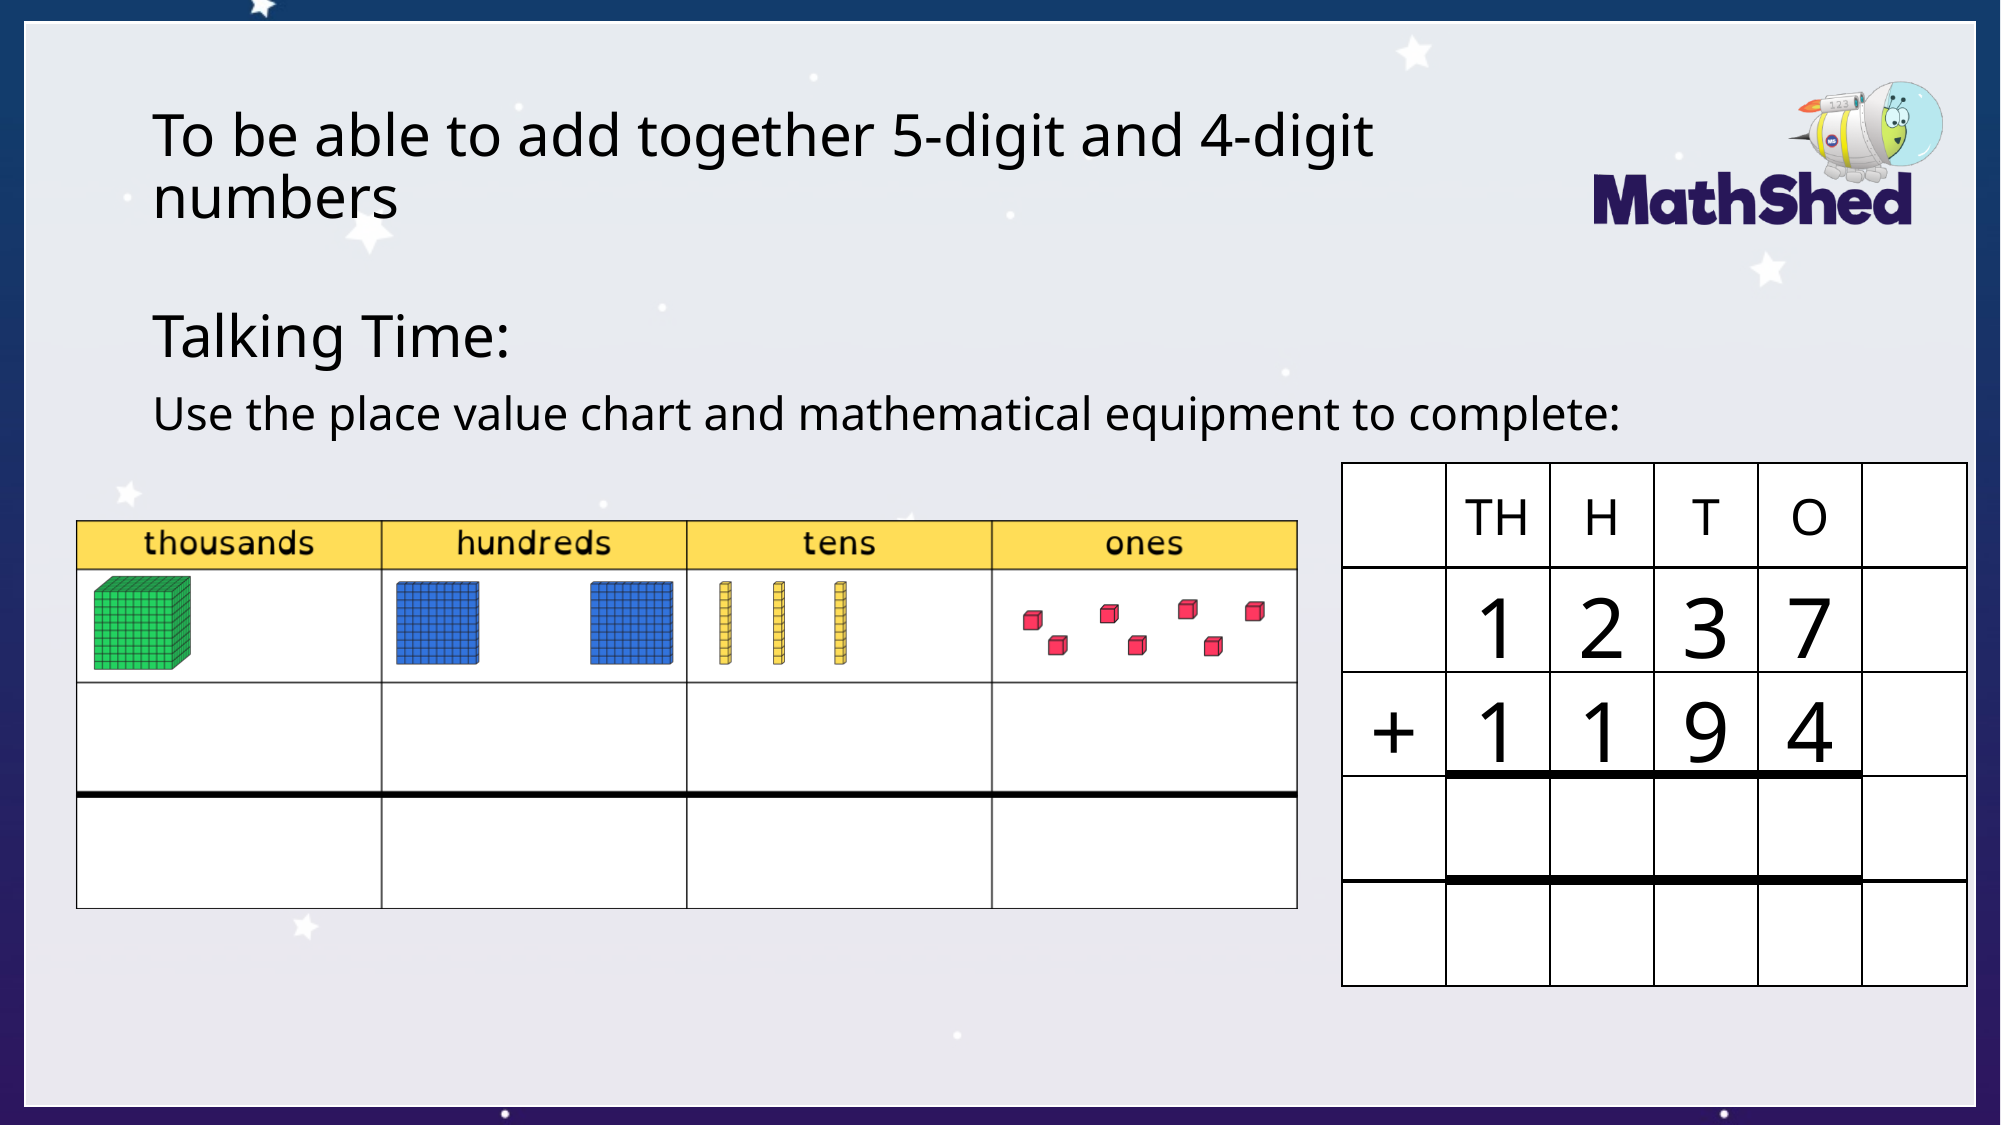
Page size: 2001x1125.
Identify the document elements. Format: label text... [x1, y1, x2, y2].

text_box [1653, 885, 1757, 987]
picture [0, 0, 2001, 1125]
text_box [1549, 779, 1653, 875]
text_box [1549, 885, 1653, 987]
text_box O [1757, 462, 1861, 567]
text_box 7 [1757, 567, 1861, 671]
text_box TH [1445, 462, 1549, 567]
text_box T [1653, 462, 1757, 567]
text_box 1 [1445, 671, 1549, 770]
text_box H [1549, 462, 1653, 567]
text_box [1341, 775, 1445, 881]
text_box [1757, 885, 1861, 987]
text_box [1341, 881, 1445, 987]
text_box 3 [1653, 567, 1757, 671]
text_box [1445, 881, 1549, 987]
text_box [1861, 775, 1968, 881]
text_box 2 [1549, 567, 1653, 671]
text_box [1861, 567, 1968, 671]
text_box [1653, 779, 1757, 875]
text_box [1341, 462, 1445, 567]
text_box [1861, 671, 1968, 775]
text_box [1757, 779, 1861, 875]
text_box 9 [1653, 671, 1757, 770]
text_box [1861, 881, 1968, 987]
list Talking Time: Use the place value chart and mathematical equipment to complete: [137, 299, 1863, 1014]
text_box [1861, 462, 1968, 567]
text_box 1 [1549, 671, 1653, 770]
text_box 4 [1757, 671, 1861, 770]
text_box [1445, 775, 1549, 875]
text_box 1 [1445, 567, 1549, 671]
text_box + [1341, 671, 1445, 775]
title To be able to add together 5-digit and 4-digit numbers [137, 59, 1578, 278]
text_box [1341, 567, 1445, 671]
